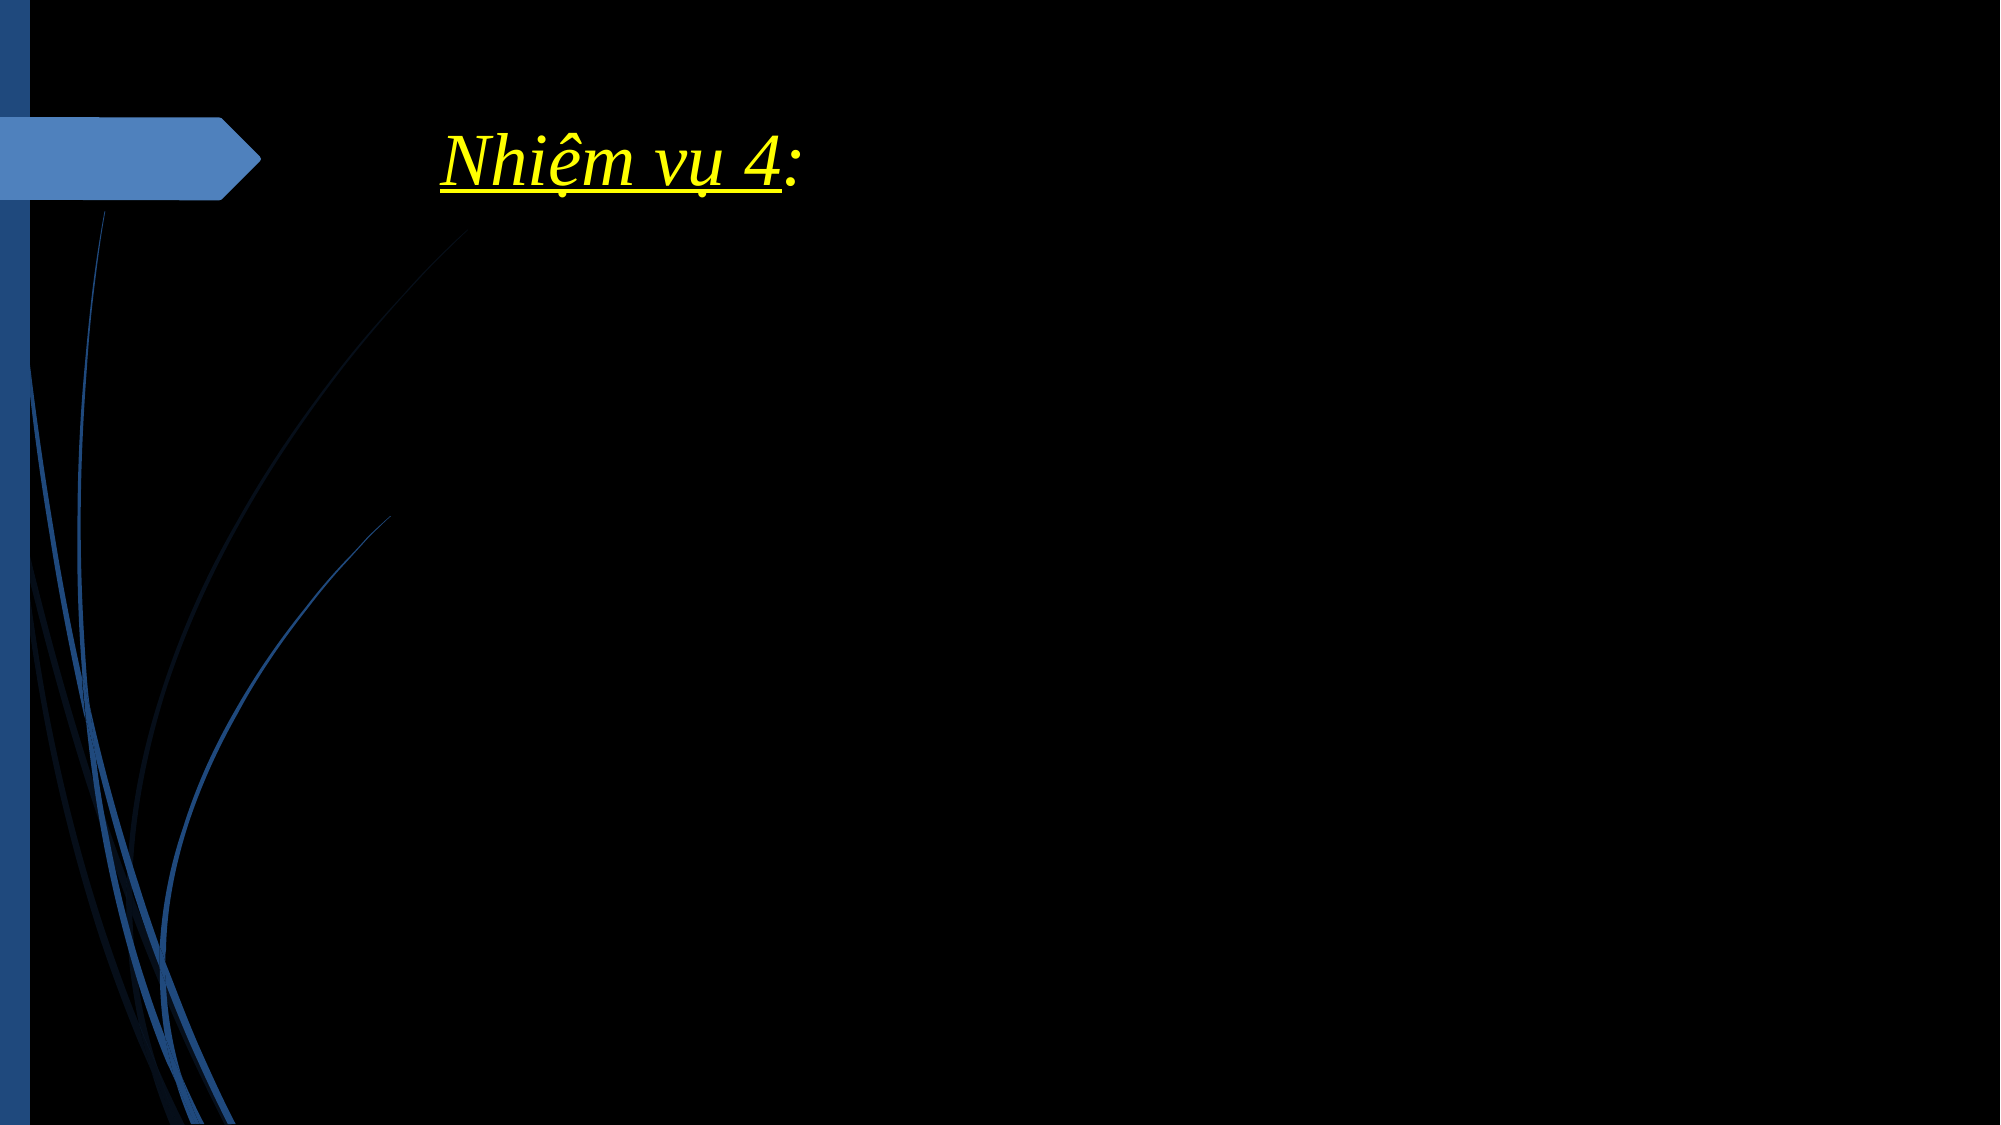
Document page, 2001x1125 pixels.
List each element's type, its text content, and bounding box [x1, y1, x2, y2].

title Nhiệm vụ 4: [425, 102, 1888, 313]
